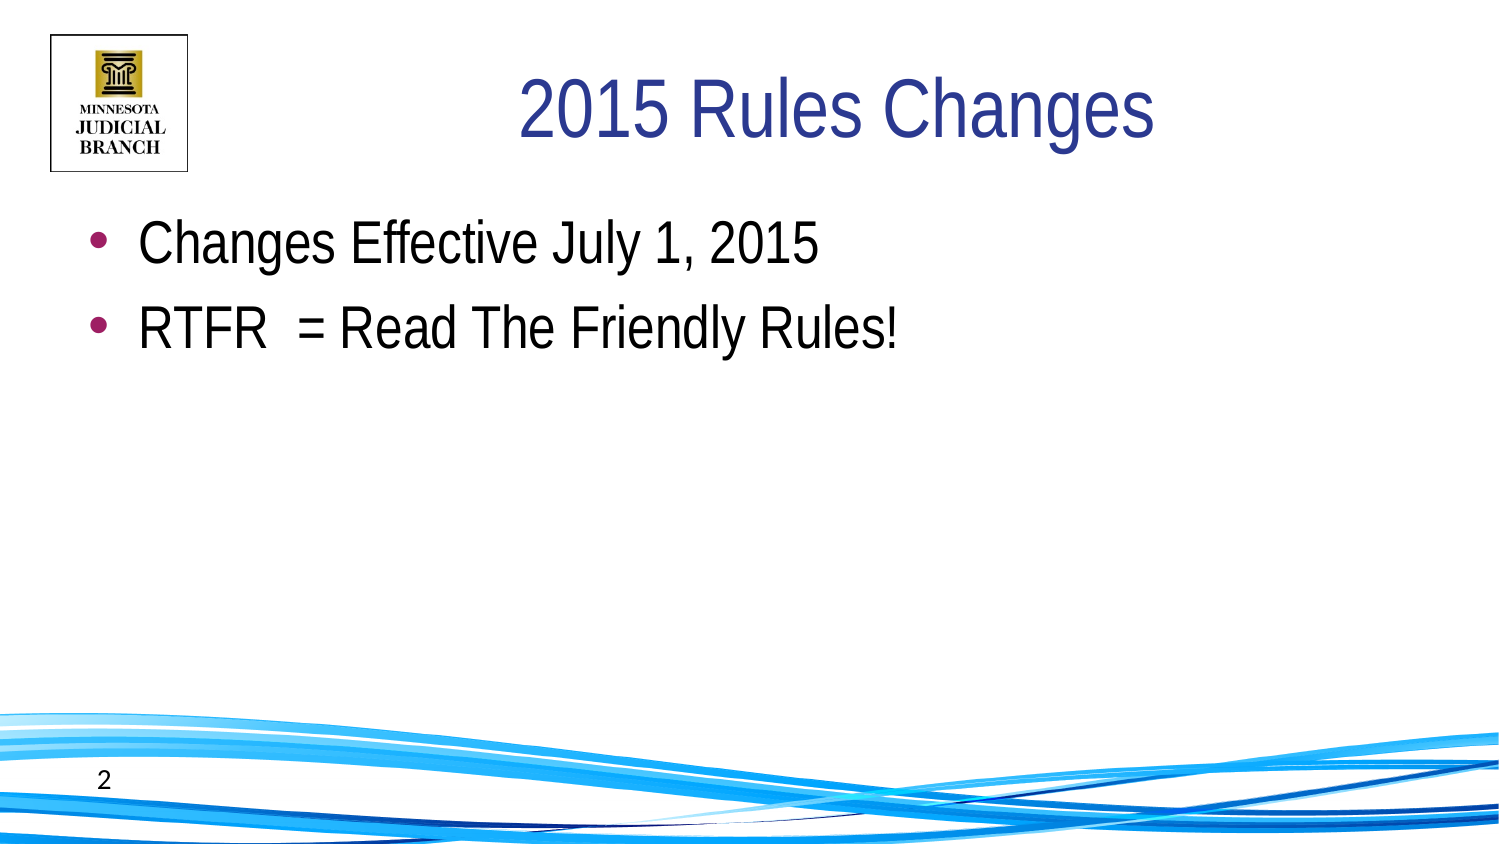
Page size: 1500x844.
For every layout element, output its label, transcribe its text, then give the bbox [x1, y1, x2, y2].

picture [50, 34, 188, 172]
list Changes Effective July 1, 2015 RTFR = Read The Friendly Rules! [75, 196, 1425, 754]
title 2015 Rules Changes [249, 33, 1425, 175]
slide_number 2 [37, 759, 125, 797]
picture [0, 713, 1499, 844]
